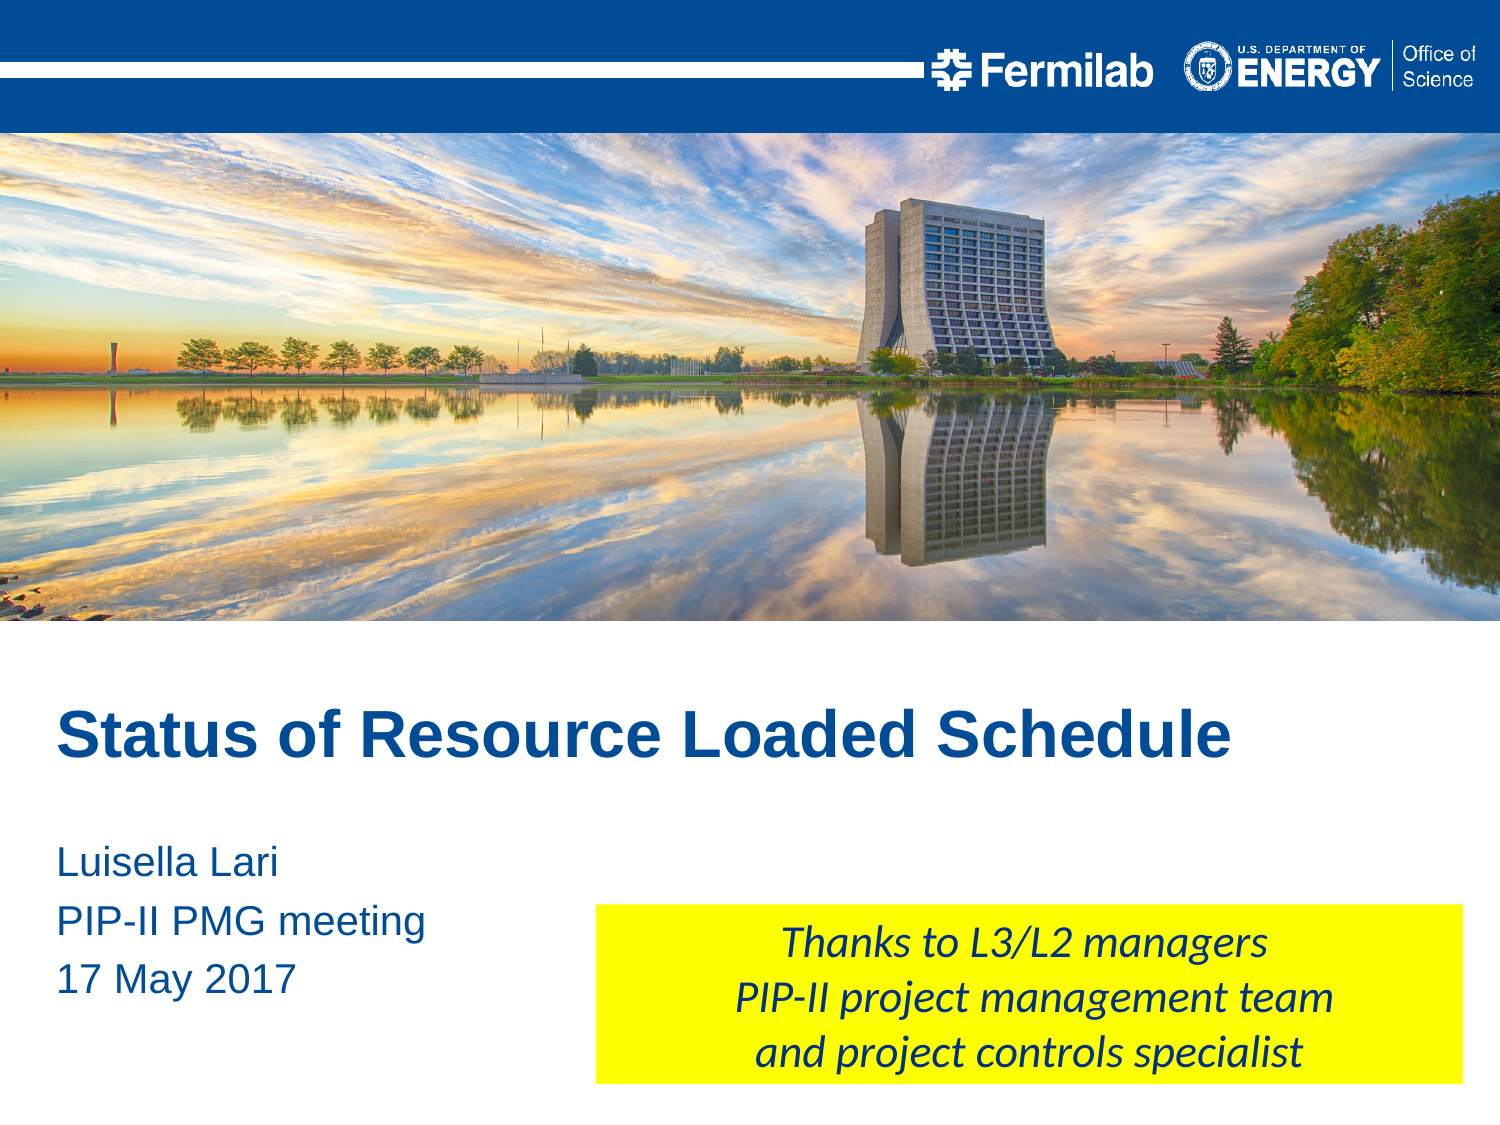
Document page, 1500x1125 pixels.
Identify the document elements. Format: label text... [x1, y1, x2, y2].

list Status of Resource Loaded Schedule [56, 648, 1451, 813]
text_box Thanks to L3/L2 managers PIP-II project management team and project controls specialist [595, 904, 1463, 1085]
picture [0, 133, 1500, 621]
list Luisella Lari PIP-II PMG meeting 17 May 2017 [56, 827, 1451, 1056]
